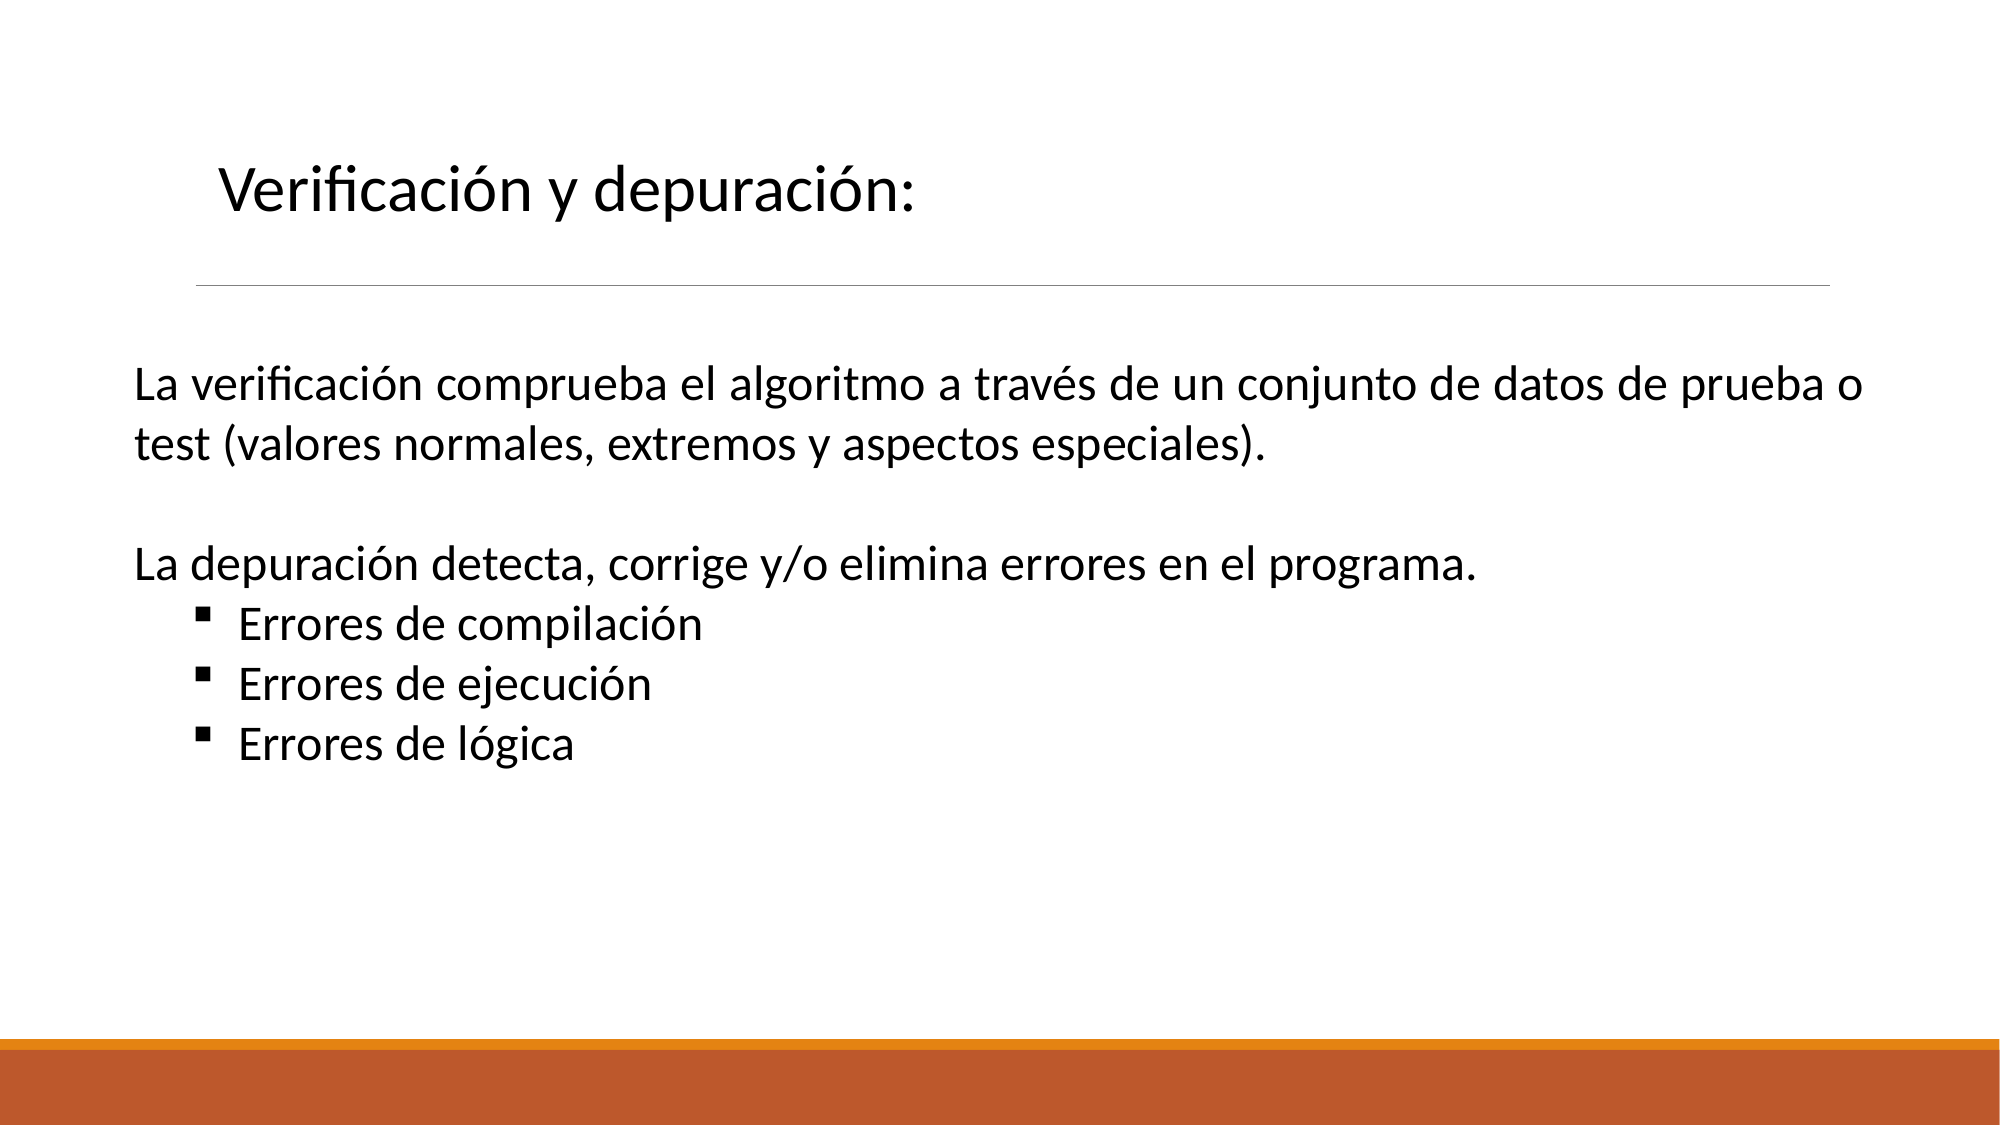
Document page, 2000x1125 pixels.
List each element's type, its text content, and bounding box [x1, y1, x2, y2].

text_box La verificación comprueba el algoritmo a través de un conjunto de datos de prueba o test (valores normales, extremos y aspectos especiales). La depuración detecta, corrige y/o elimina errores en el programa. Errores de compilación Errores de ejecución Errores de lógica [119, 342, 1880, 778]
text_box Verificación y depuración: [188, 137, 933, 312]
